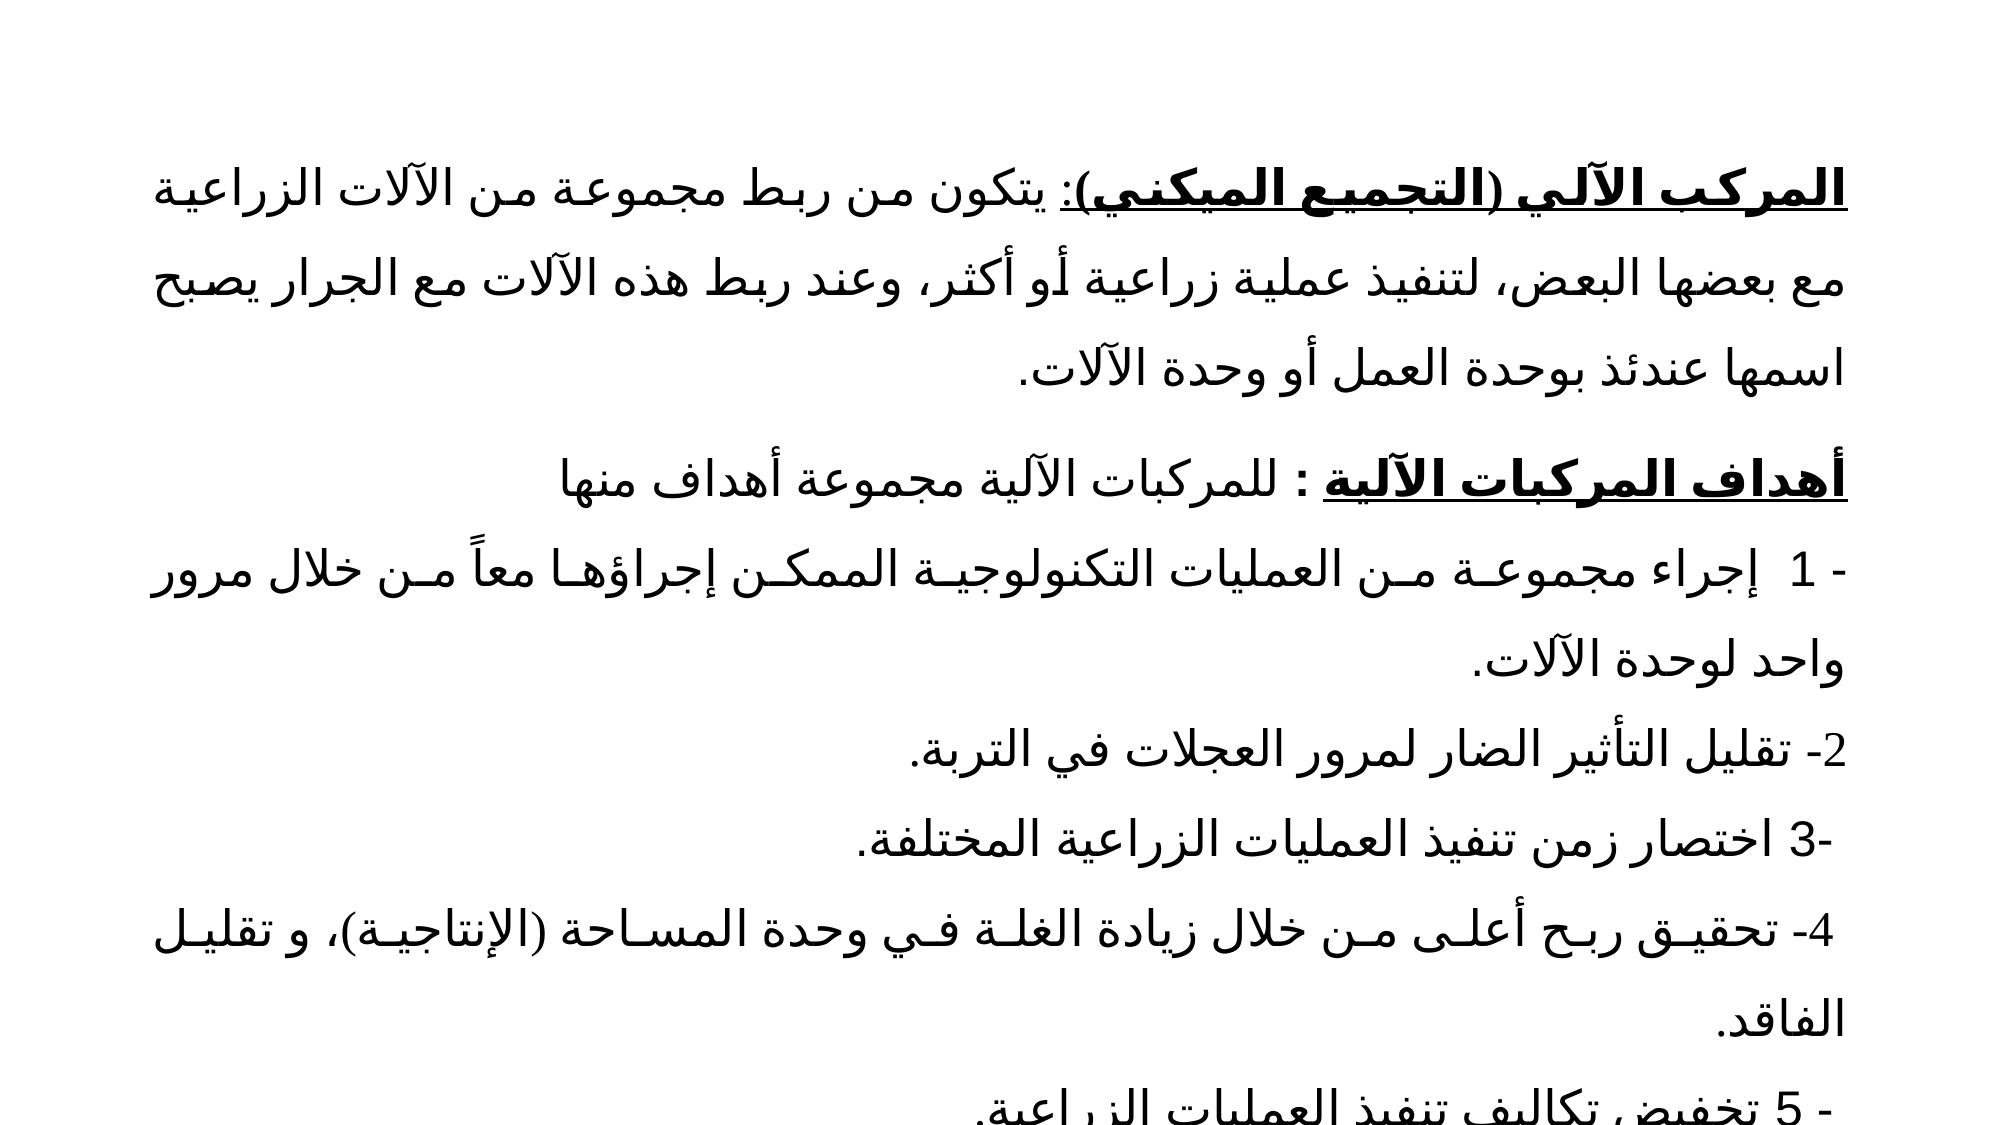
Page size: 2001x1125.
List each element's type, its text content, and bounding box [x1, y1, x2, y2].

list المركب الآلي (التجميع الميكني): یتكون من ربط مجموعة من الآلات الزراعیة مع بعضها البعض، لتنفیذ عملیة زراعیة أو أكثر، وعند ربط هذه الآلات مع الجرار یصبح اسمها عندئذ بوحدة العمل أو وحدة الآلات. أهداف المركبات الآلیة : للمركبات الآلیة مجموعة أهداف منها - 1 إجراء مجموعة من العملیات التكنولوجیة الممكن إجراؤها معاً من خلال مرور واحد لوحدة الآلات. 2- تقلیل التأثیر الضار لمرور العجلات في التربة. -3 اختصار زمن تنفیذ العملیات الزراعیة المختلفة. 4- تحقیق ربح أعلى من خلال زیادة الغلة في وحدة المساحة (الإنتاجیة)، و تقلیل الفاقد. - 5 تخفیض تكالیف تنفیذ العملیات الزراعیة. [137, 117, 1863, 1014]
